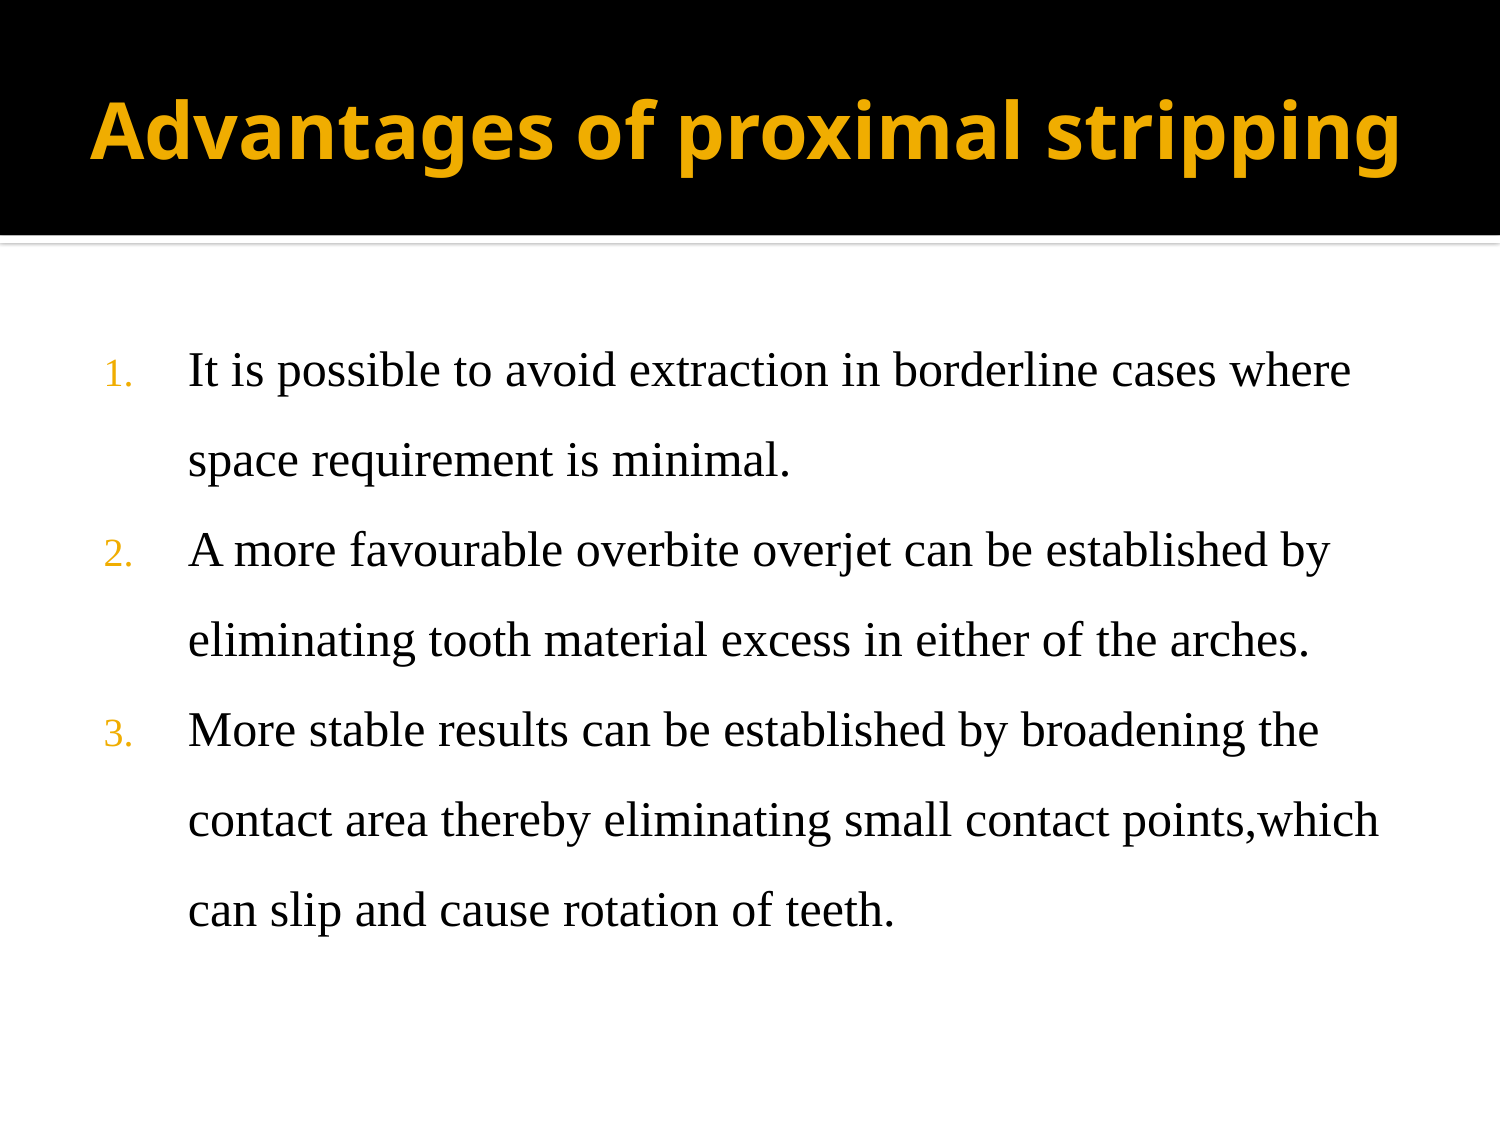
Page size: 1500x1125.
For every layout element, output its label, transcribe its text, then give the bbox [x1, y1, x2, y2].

title Advantages of proximal stripping [75, 25, 1425, 231]
list It is possible to avoid extraction in borderline cases where space requirement is minimal. A more favourable overbite overjet can be established by eliminating tooth material excess in either of the arches. More stable results can be established by broadening the contact area thereby eliminating small contact points,which can slip and cause rotation of teeth. [75, 291, 1425, 1050]
